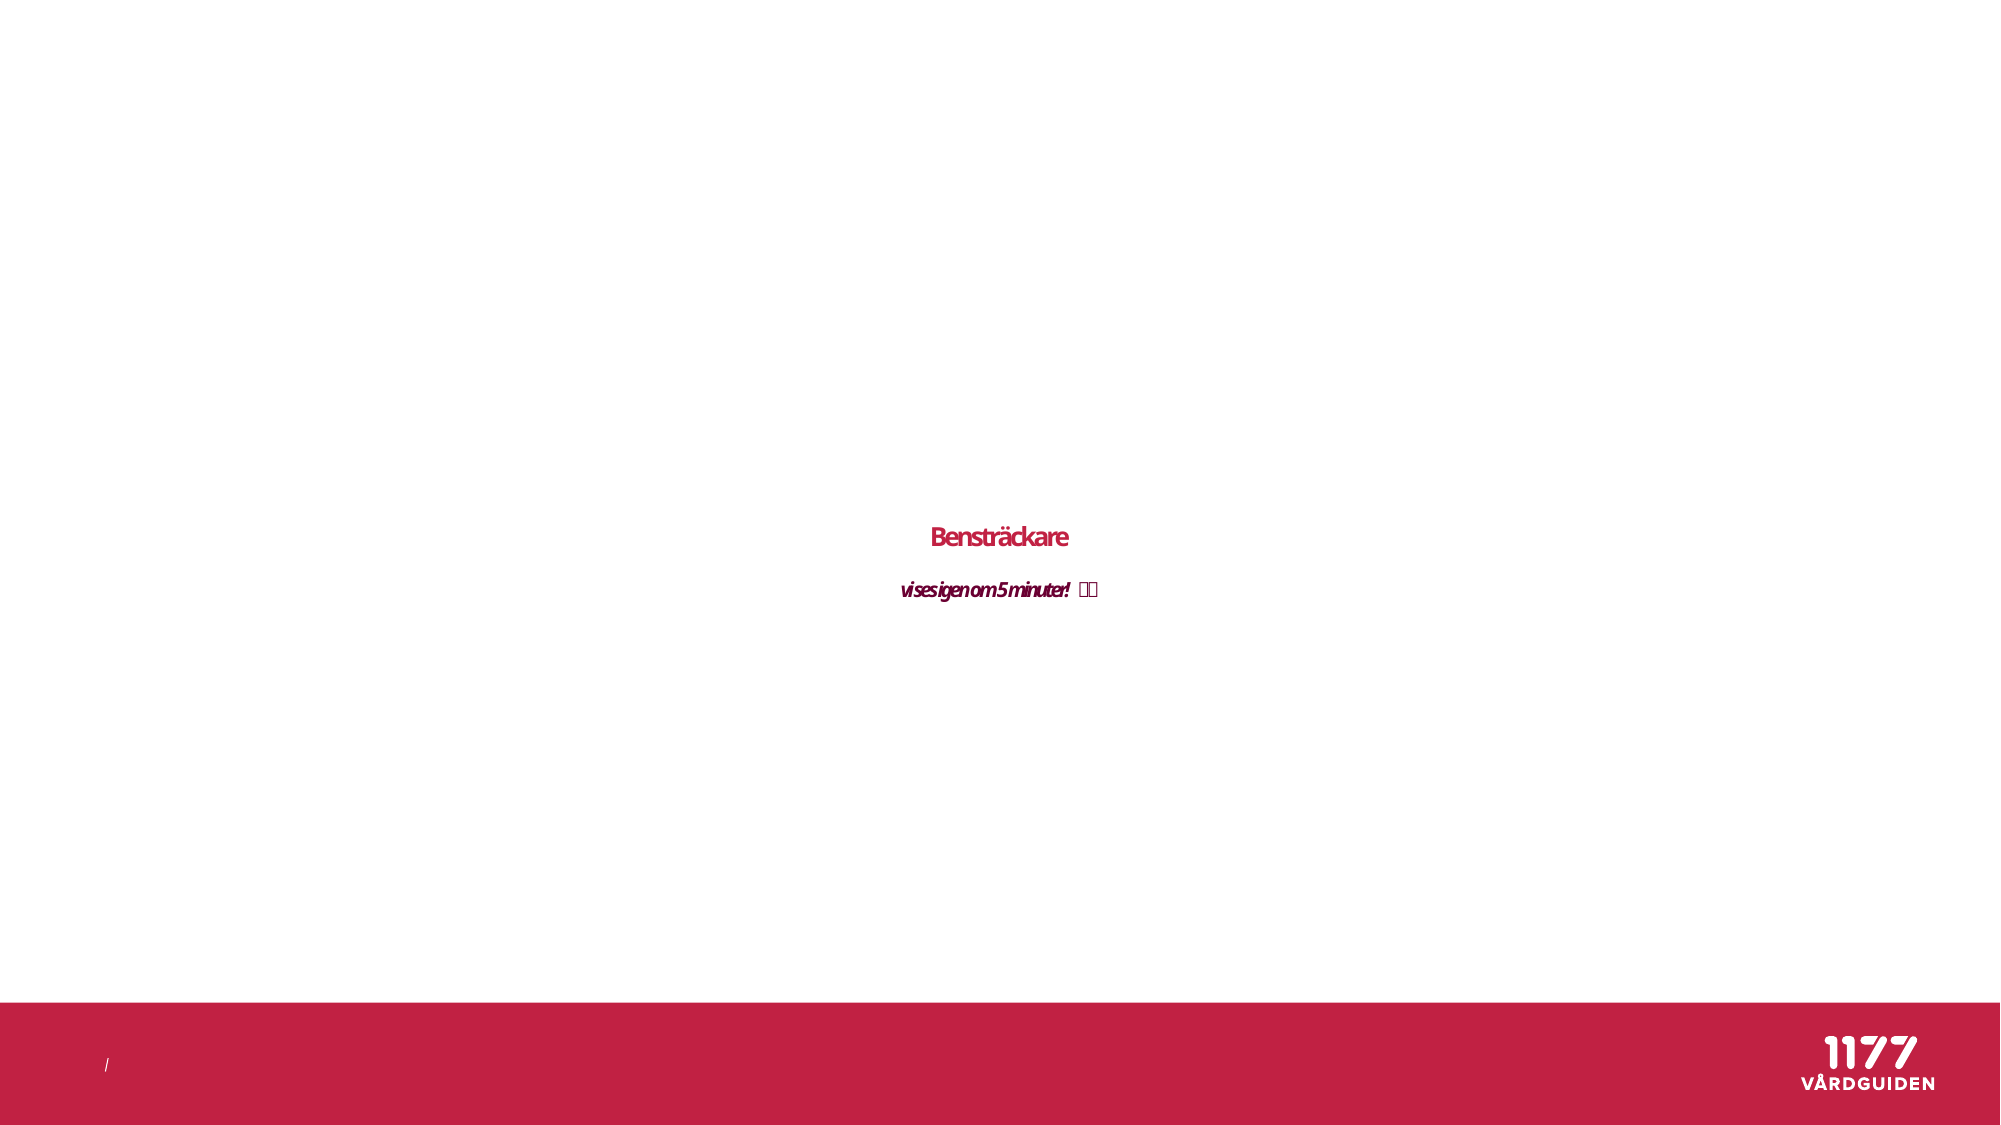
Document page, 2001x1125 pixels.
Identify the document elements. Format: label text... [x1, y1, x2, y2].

title Bensträckare vi ses igen om 5 minuter! 🙌🏼 [324, 522, 1675, 603]
